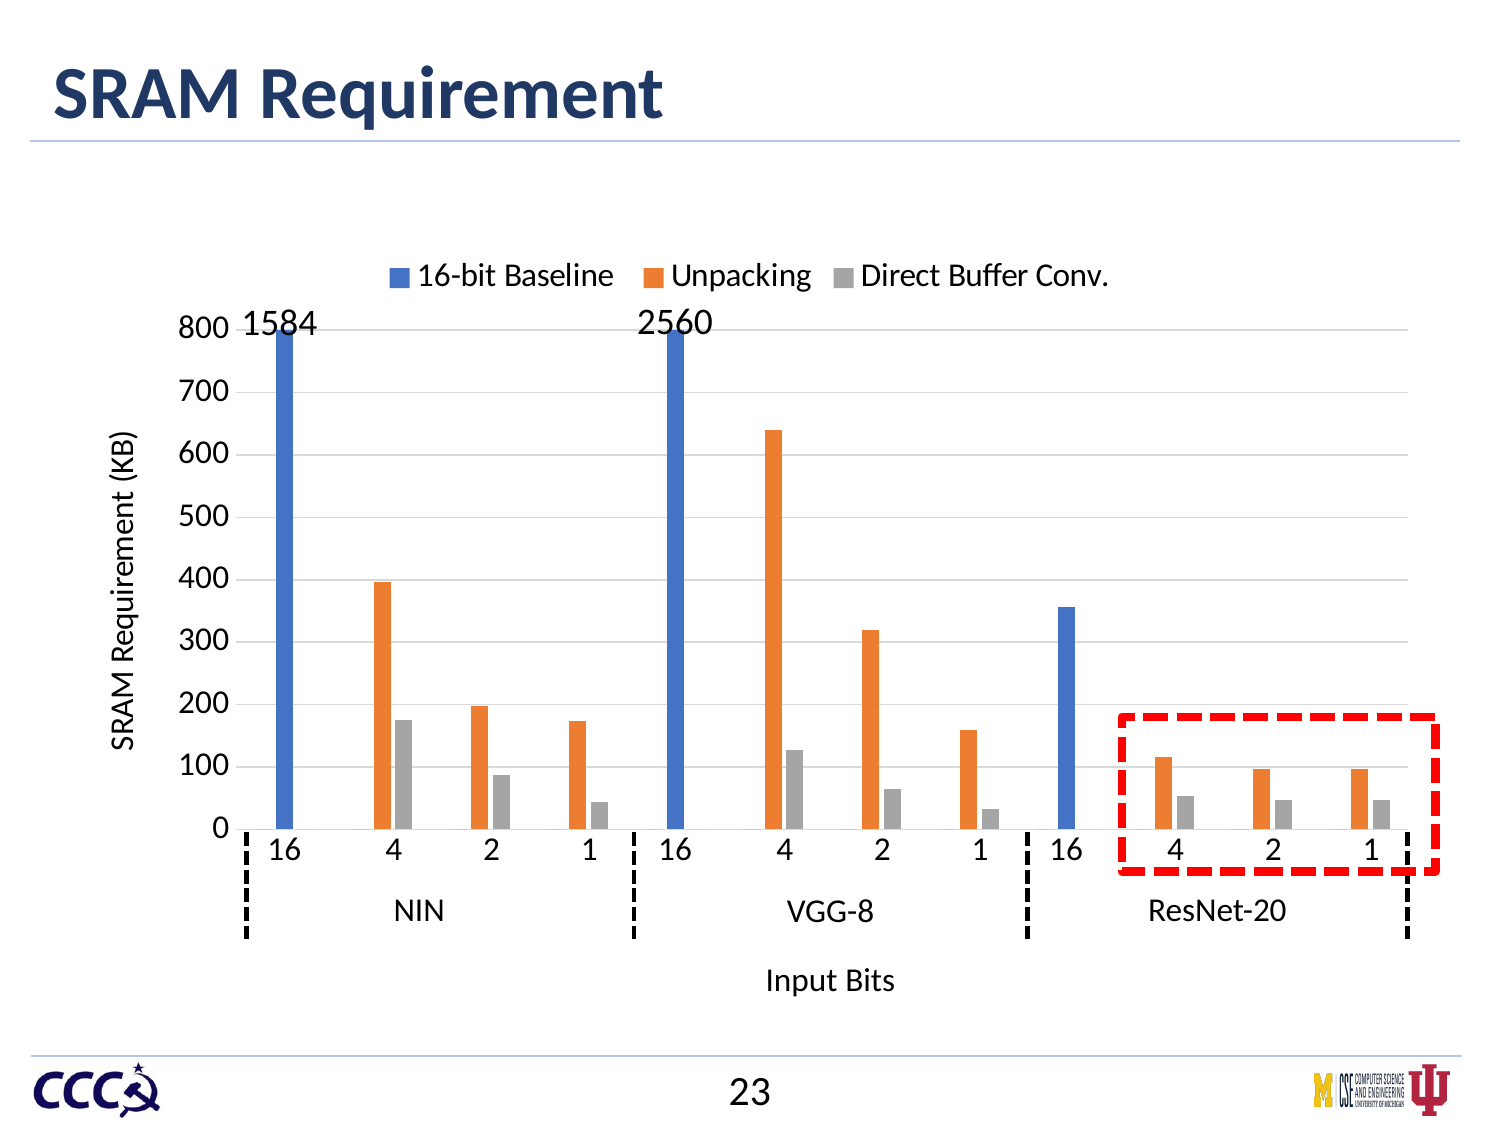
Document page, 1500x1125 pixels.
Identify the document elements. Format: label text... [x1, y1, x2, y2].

picture [1314, 1064, 1404, 1116]
text_box NIN [378, 890, 460, 936]
text_box VGG-8 [771, 890, 890, 937]
chart [71, 243, 1436, 882]
slide_number 23 [598, 1055, 902, 1125]
text_box ResNet-20 [1133, 890, 1302, 936]
text_box Input Bits [750, 950, 911, 1005]
title SRAM Requirement [38, 38, 1436, 139]
picture [31, 1062, 164, 1121]
